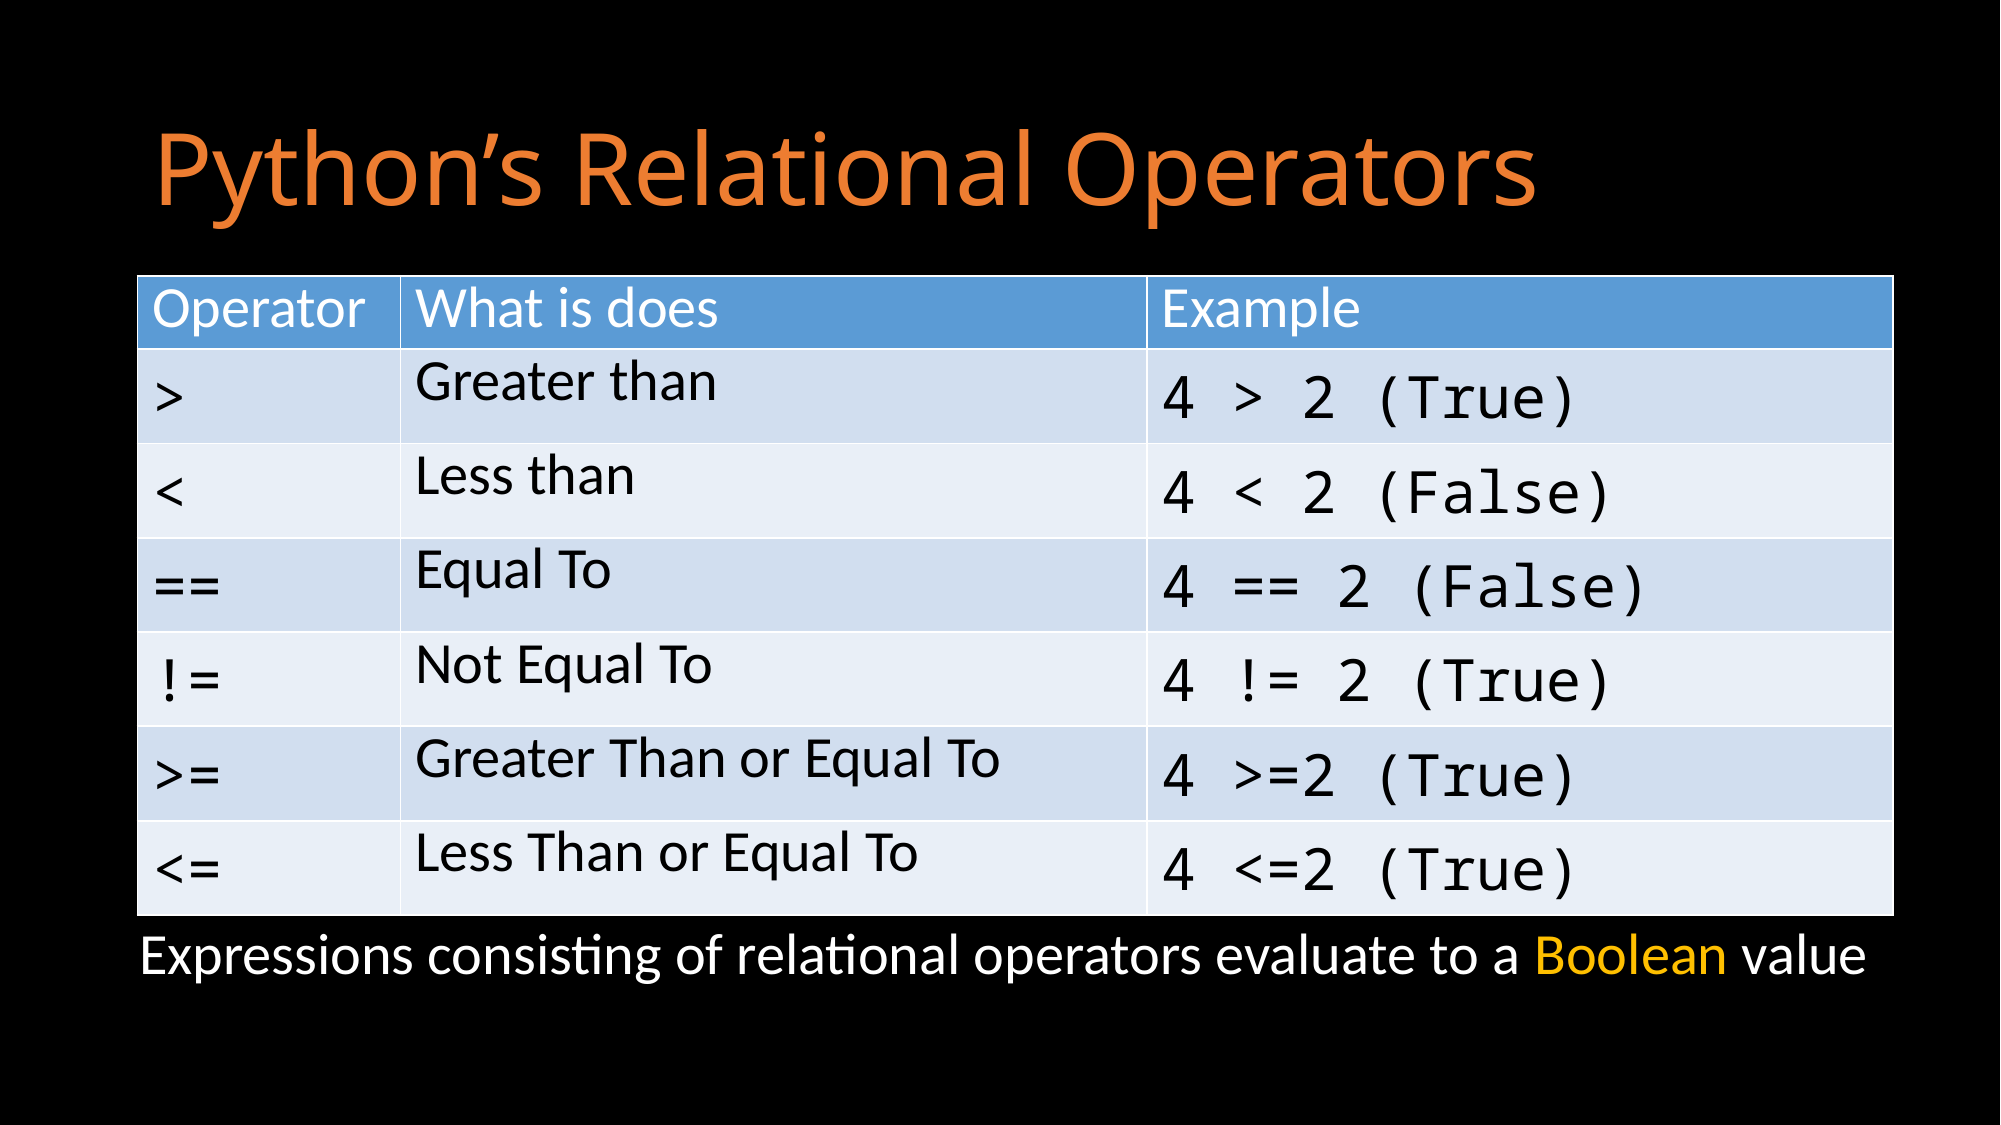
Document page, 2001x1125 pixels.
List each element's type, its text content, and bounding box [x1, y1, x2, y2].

table_cell Not Equal To [401, 633, 1146, 725]
table_cell 4 > 2 (True) [1148, 350, 1892, 443]
table_cell 4 <=2 (True) [1148, 822, 1892, 914]
table_cell 4 < 2 (False) [1148, 444, 1892, 537]
table_cell Less than [401, 444, 1146, 537]
table_cell > [138, 350, 400, 443]
table_cell 4 >=2 (True) [1148, 727, 1892, 820]
table_cell Greater Than or Equal To [401, 727, 1146, 820]
text_box Expressions consisting of relational operators evaluate to a Boolean value [124, 909, 1883, 994]
table_cell != [138, 633, 400, 725]
table_cell >= [138, 727, 400, 820]
table_cell Equal To [401, 539, 1146, 631]
table_cell < [138, 444, 400, 537]
table_cell 4 != 2 (True) [1148, 633, 1892, 725]
table_header Operator [138, 278, 400, 348]
table_header What is does [401, 278, 1146, 348]
title Python’s Relational Operators [137, 59, 1863, 278]
table_cell == [138, 539, 400, 631]
table_cell <= [138, 822, 400, 909]
table_cell 4 == 2 (False) [1148, 539, 1892, 631]
table_header Example [1148, 277, 1892, 348]
table_cell Greater than [401, 350, 1146, 443]
table_cell Less Than or Equal To [401, 822, 1146, 909]
